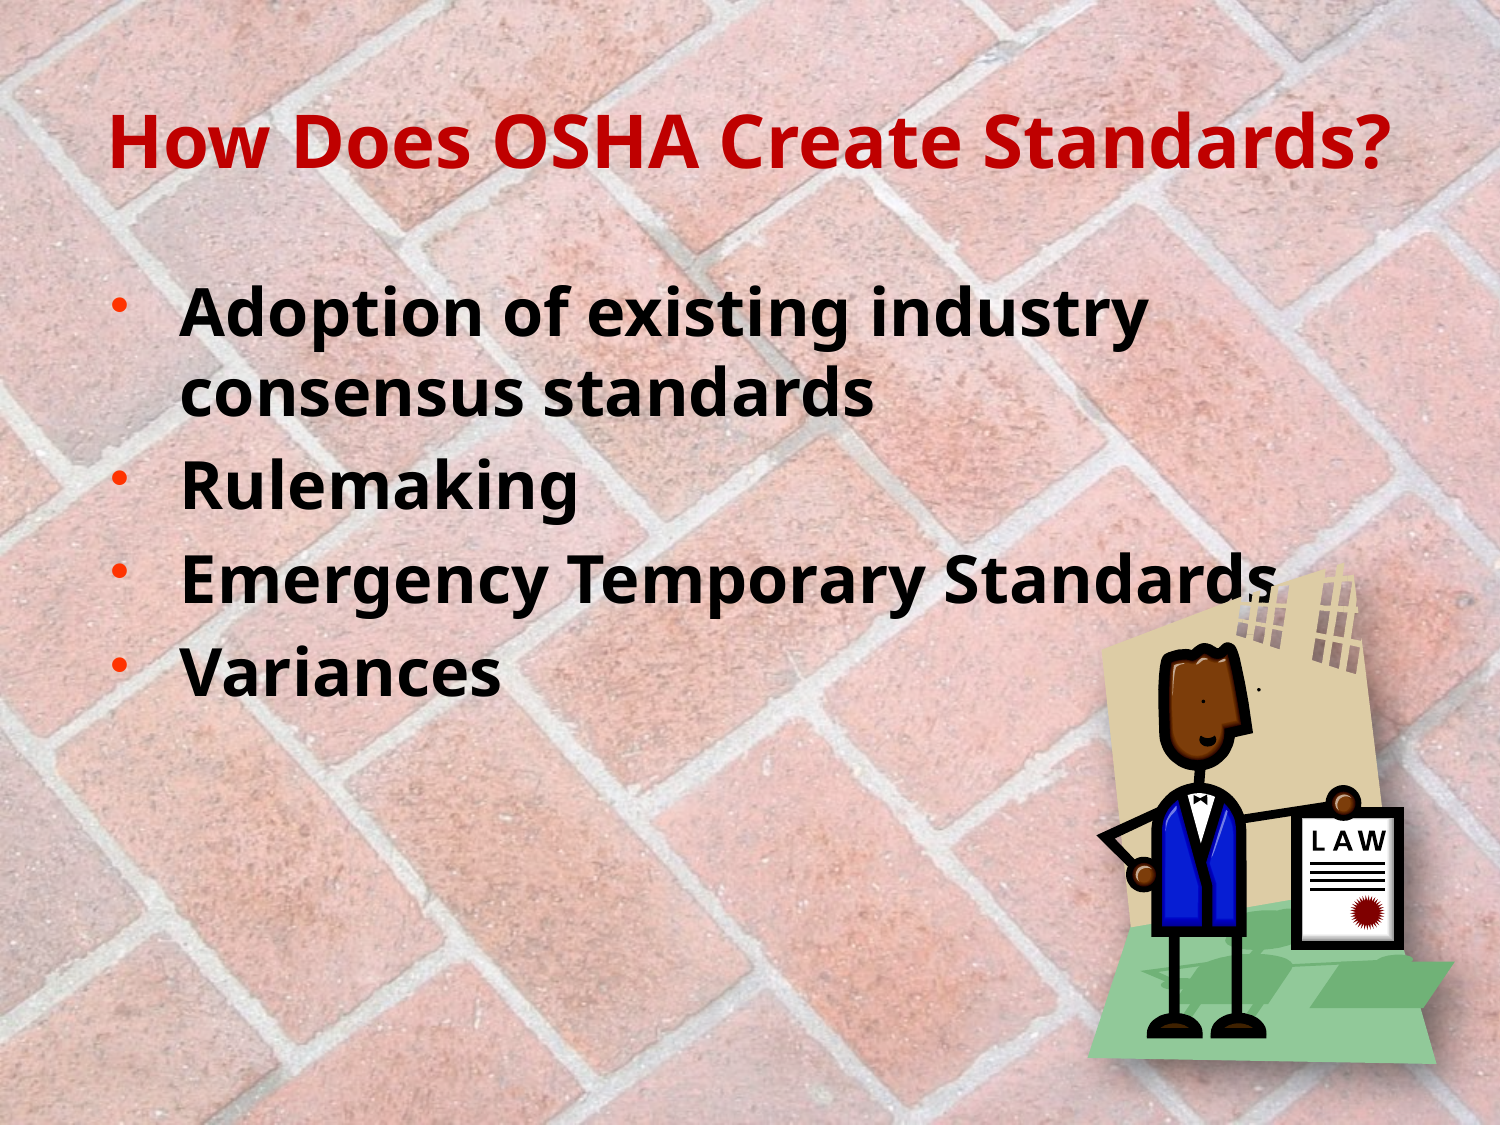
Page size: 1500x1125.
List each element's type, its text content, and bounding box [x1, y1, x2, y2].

picture [1087, 562, 1455, 1065]
list Adoption of existing industry consensus standards Rulemaking Emergency Temporary Standards Variances [75, 262, 1425, 1035]
title How Does OSHA Create Standards? [75, 45, 1425, 233]
